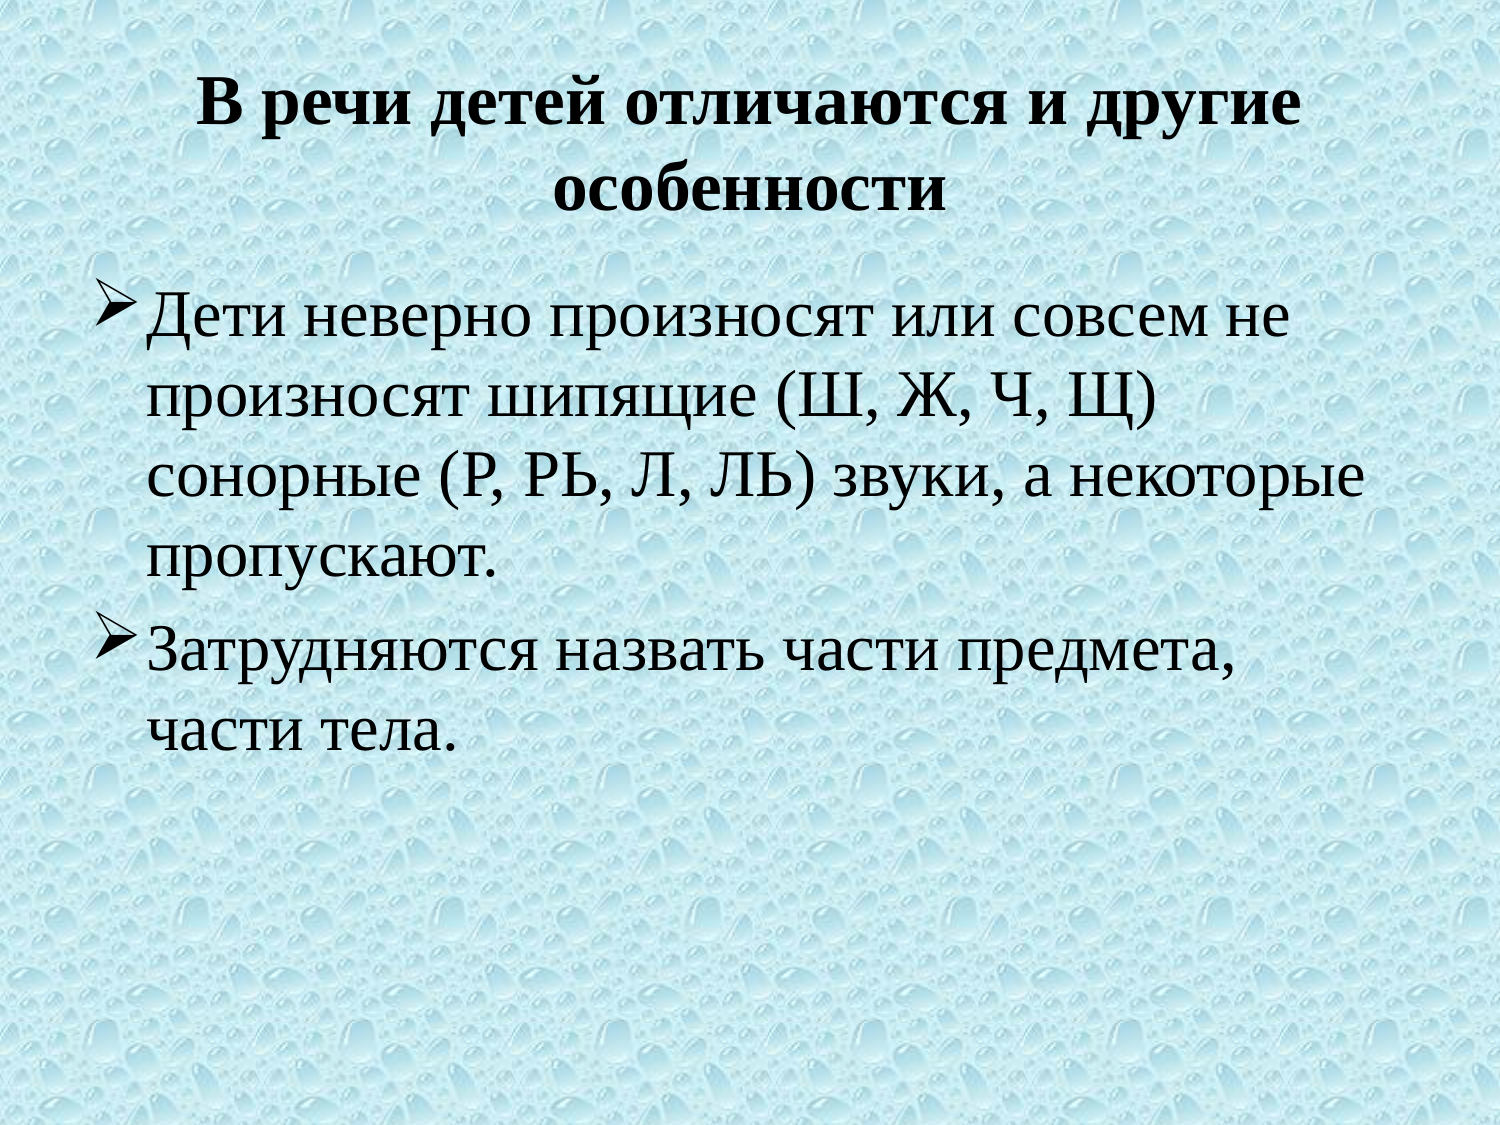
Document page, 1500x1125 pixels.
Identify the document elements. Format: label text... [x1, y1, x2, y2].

list Дети неверно произносят или совсем не произносят шипящие (Ш, Ж, Ч, Щ) сонорные (Р, РЬ, Л, ЛЬ) звуки, а некоторые пропускают. Затрудняются назвать части предмета, части тела. [75, 262, 1425, 1005]
title В речи детей отличаются и другие особенности [75, 45, 1425, 233]
